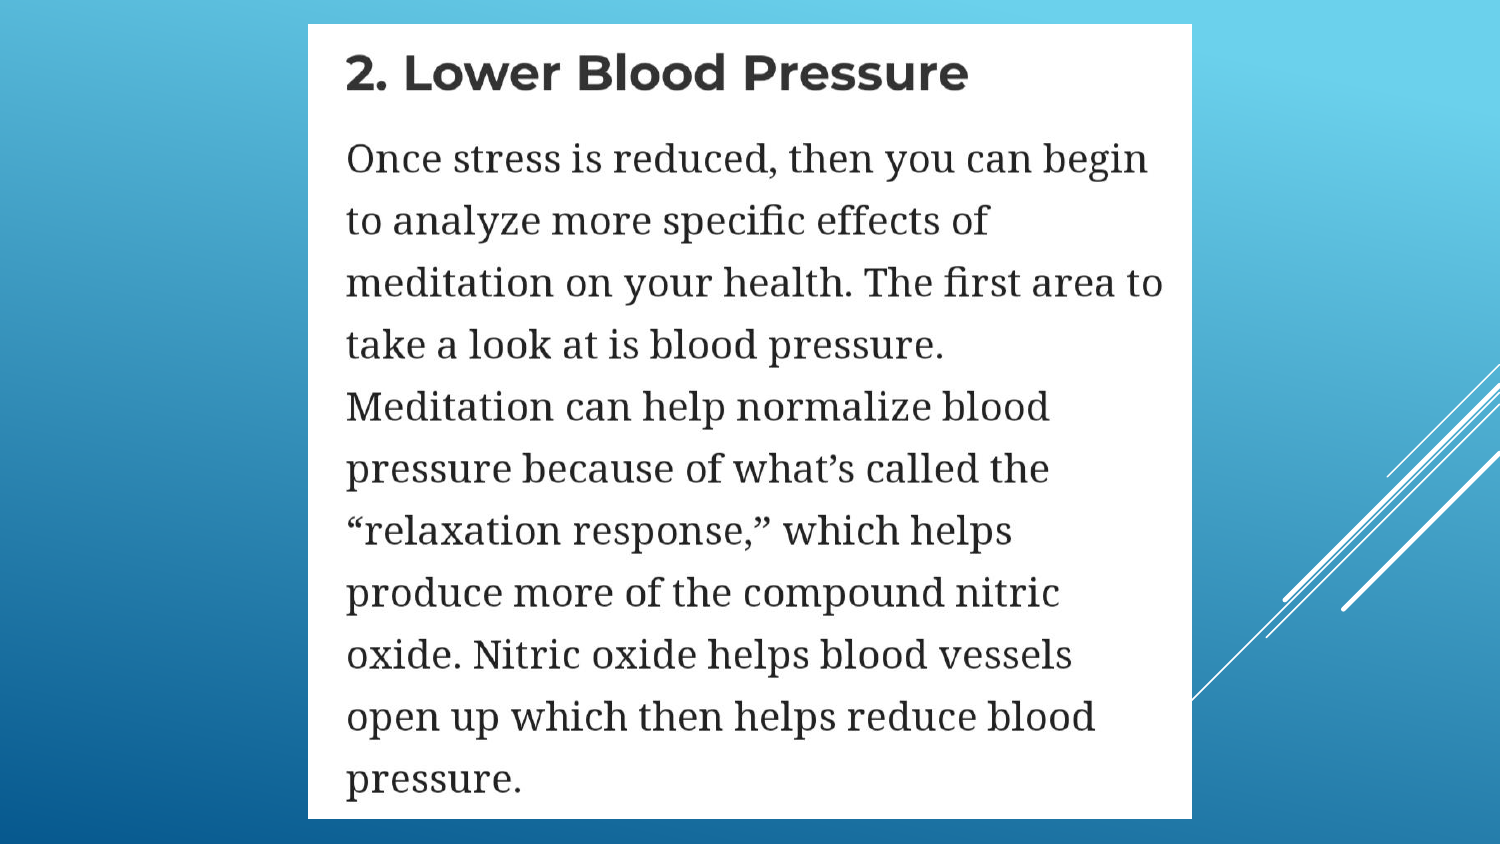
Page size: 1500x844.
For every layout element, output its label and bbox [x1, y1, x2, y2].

picture [308, 24, 1192, 819]
